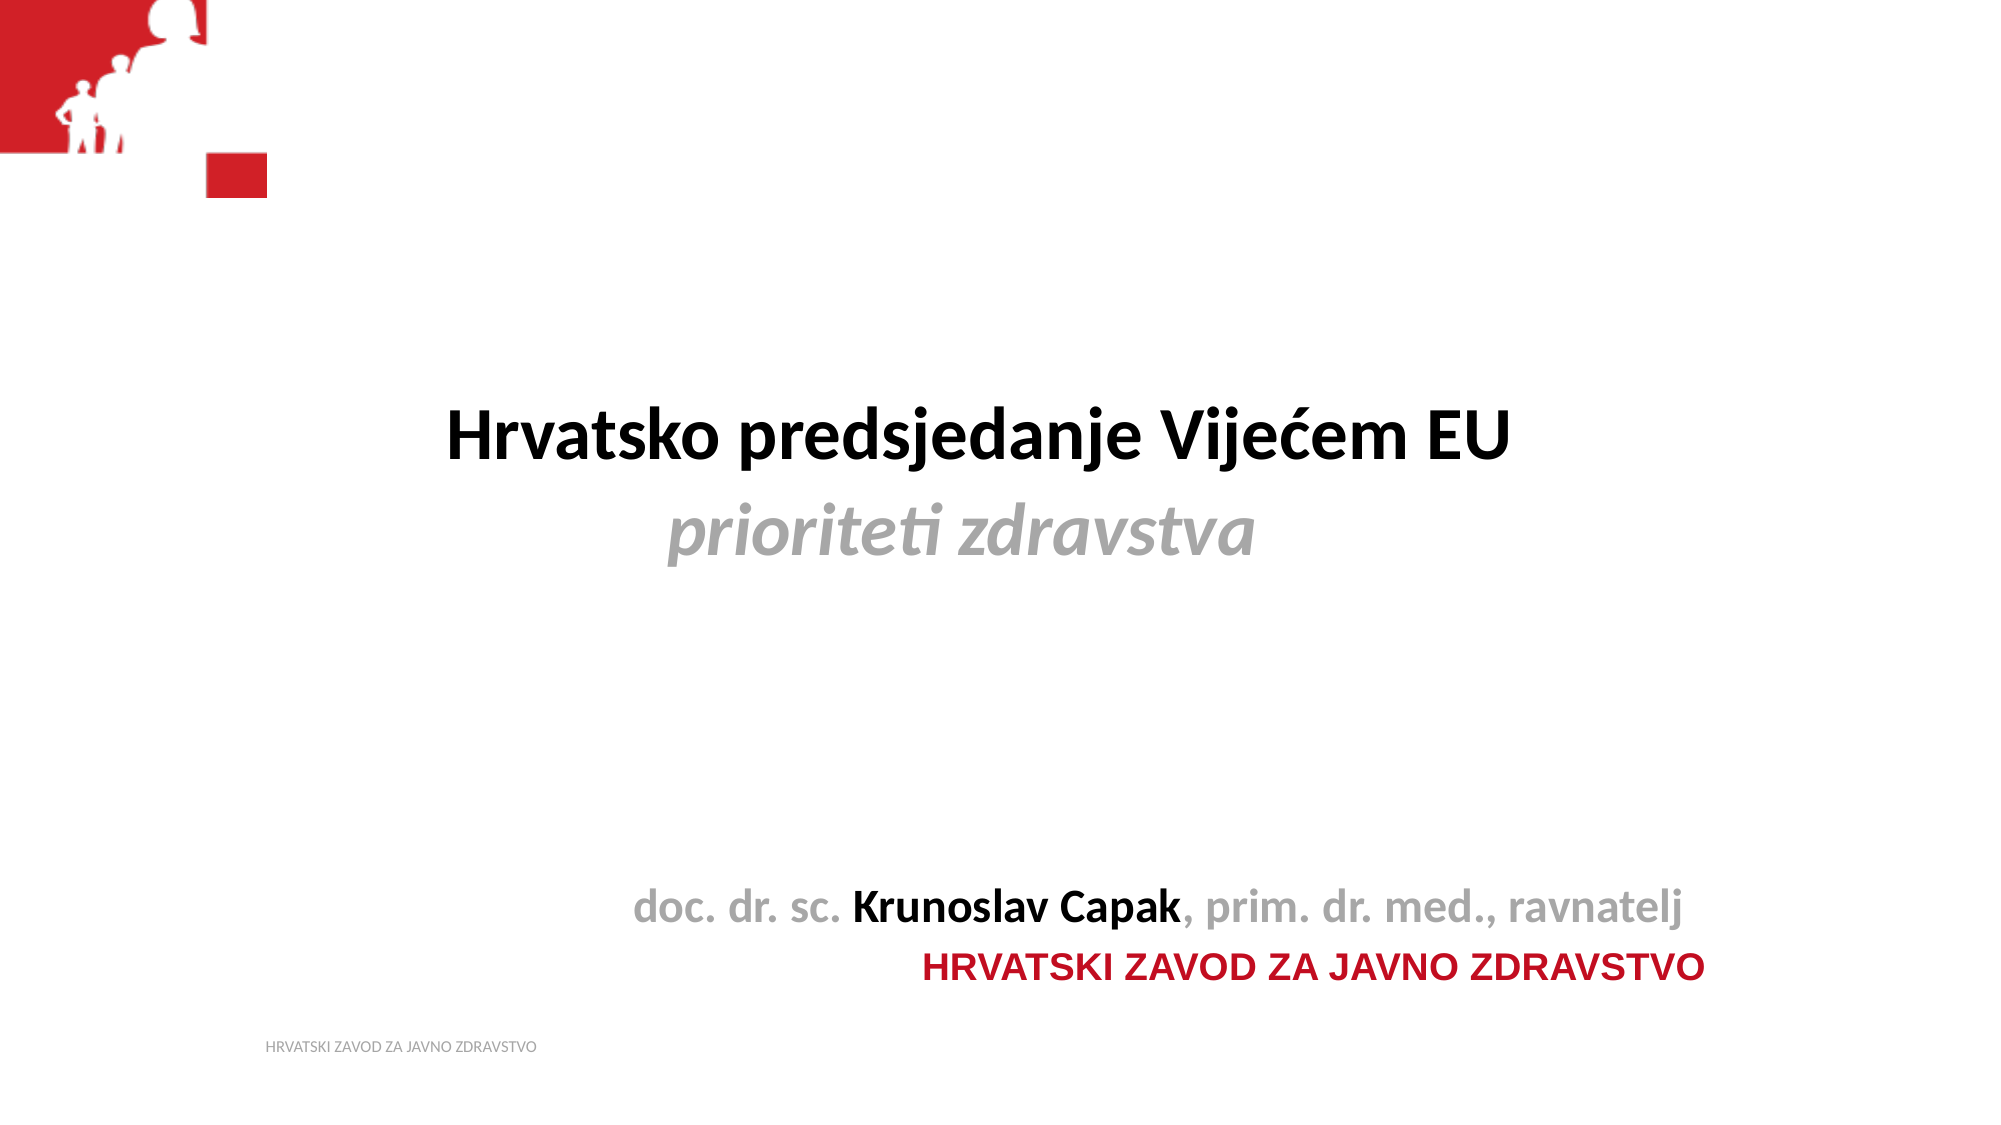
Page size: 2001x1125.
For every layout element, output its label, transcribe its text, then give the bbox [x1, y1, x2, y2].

list doc. dr. sc. Krunoslav Capak, prim. dr. med., ravnatelj HRVATSKI ZAVOD ZA JAVNO ZDRAVSTVO [567, 855, 1714, 1031]
title Hrvatsko predsjedanje Vijećem EU prioriteti zdravstva [438, 255, 1714, 693]
picture [0, 0, 267, 198]
